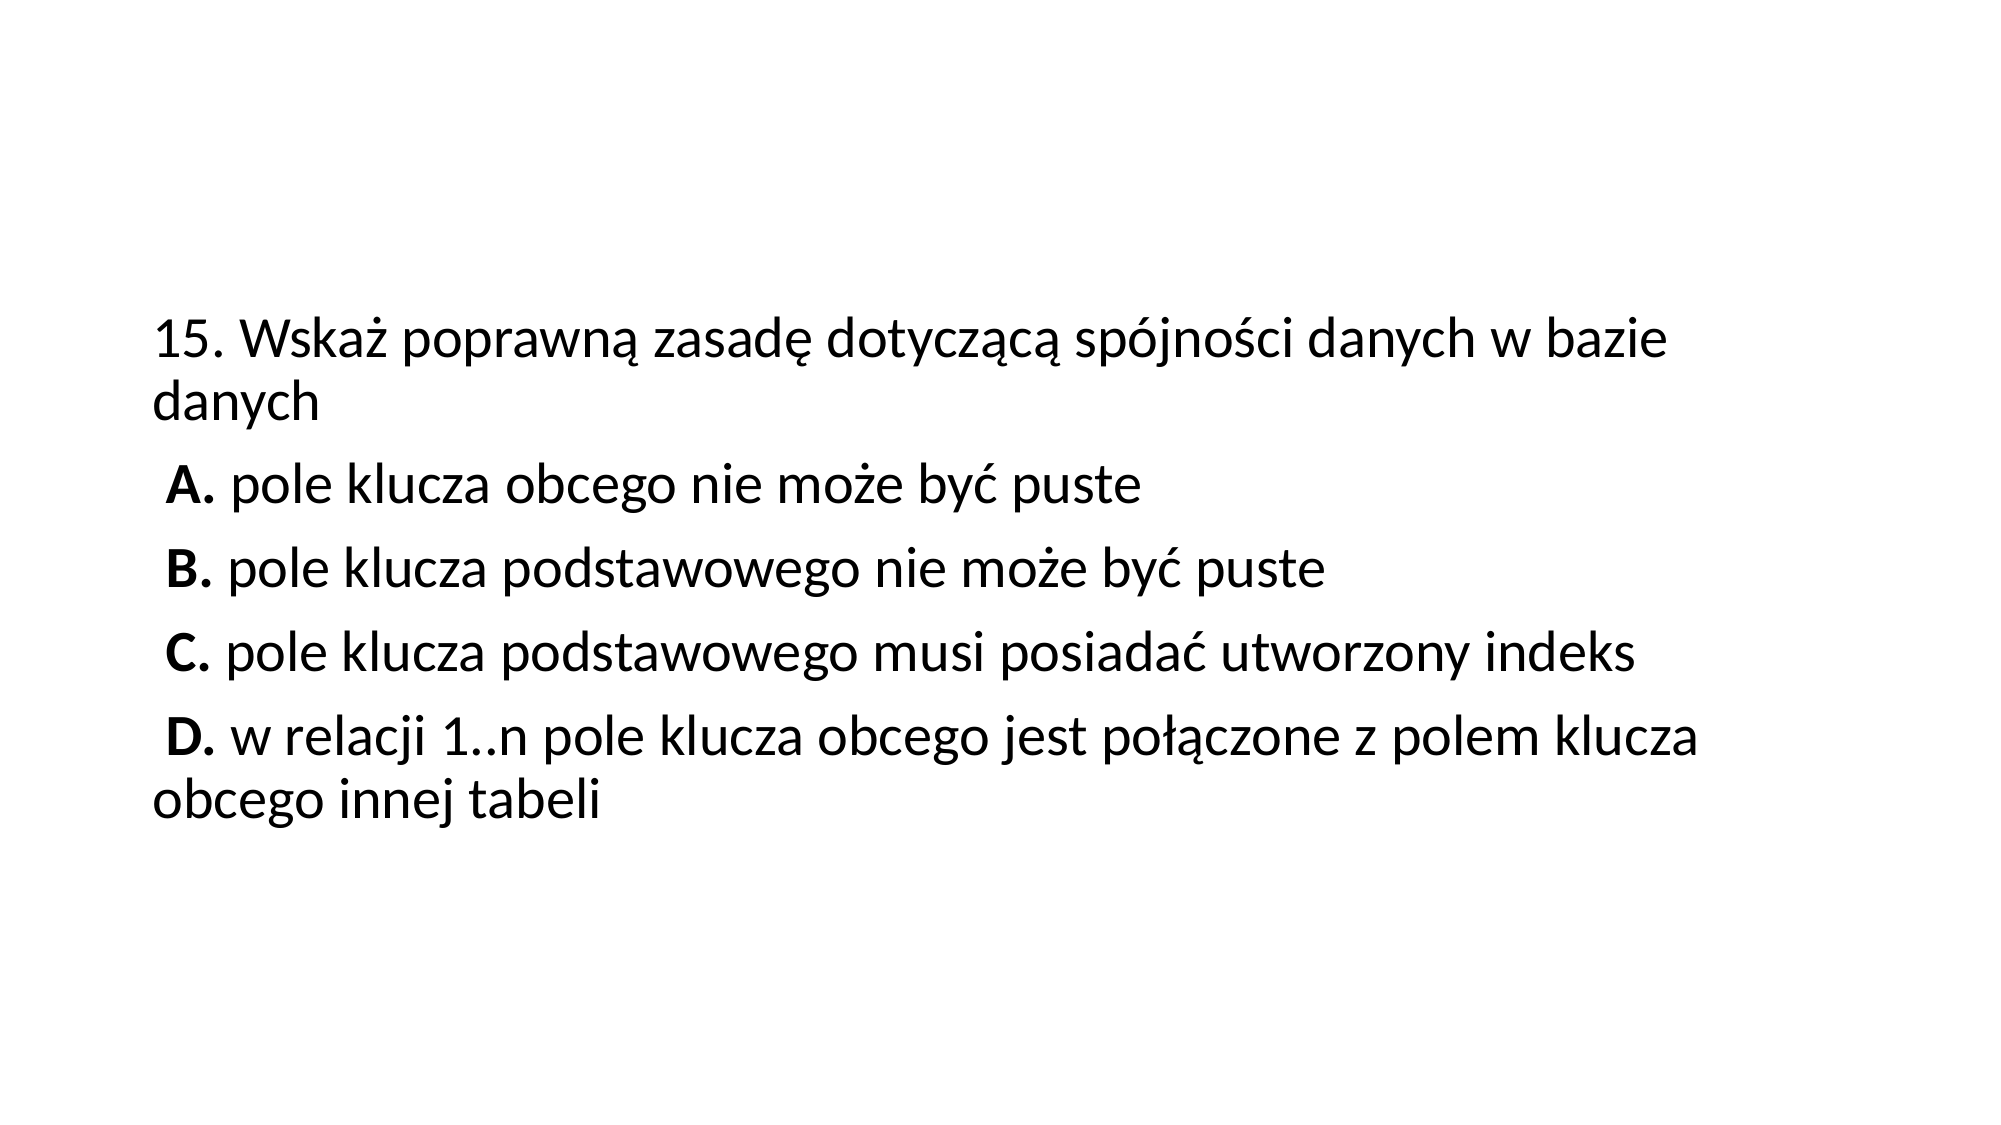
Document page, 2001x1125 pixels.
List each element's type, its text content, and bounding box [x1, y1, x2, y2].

list 15. Wskaż poprawną zasadę dotyczącą spójności danych w bazie danych A. pole klucza obcego nie może być puste B. pole klucza podstawowego nie może być puste C. pole klucza podstawowego musi posiadać utworzony indeks D. w relacji 1..n pole klucza obcego jest połączone z polem klucza obcego innej tabeli [137, 299, 1863, 1014]
